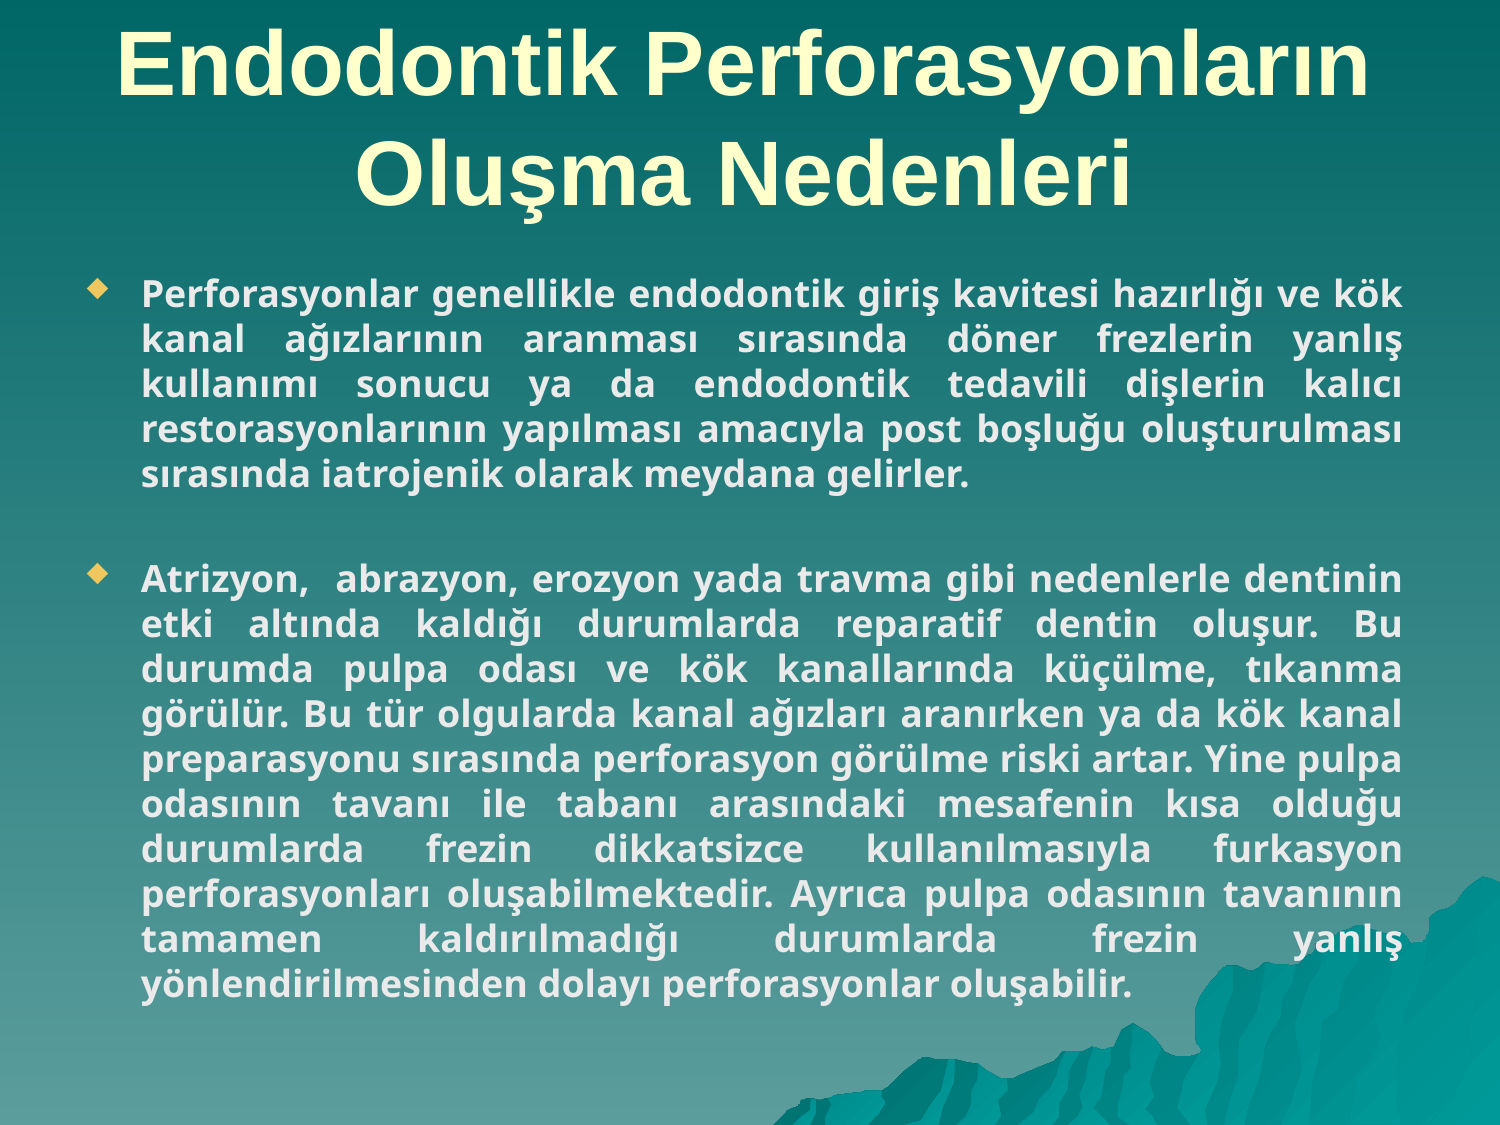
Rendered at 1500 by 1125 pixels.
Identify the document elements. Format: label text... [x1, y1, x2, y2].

list Perforasyonlar genellikle endodontik giriş kavitesi hazırlığı ve kök kanal ağızlarının aranması sırasında döner frezlerin yanlış kullanımı sonucu ya da endodontik tedavili dişlerin kalıcı restorasyonlarının yapılması amacıyla post boşluğu oluşturulması sırasında iatrojenik olarak meydana gelirler. Atrizyon, abrazyon, erozyon yada travma gibi nedenlerle dentinin etki altında kaldığı durumlarda reparatif dentin oluşur. Bu durumda pulpa odası ve kök kanallarında küçülme, tıkanma görülür. Bu tür olgularda kanal ağızları aranırken ya da kök kanal preparasyonu sırasında perforasyon görülme riski artar. Yine pulpa odasının tavanı ile tabanı arasındaki mesafenin kısa olduğu durumlarda frezin dikkatsizce kullanılmasıyla furkasyon perforasyonları oluşabilmektedir. Ayrıca pulpa odasının tavanının tamamen kaldırılmadığı durumlarda frezin yanlış yönlendirilmesinden dolayı perforasyonlar oluşabilir. [69, 262, 1420, 1006]
title Endodontik Perforasyonların Oluşma Nedenleri [69, 75, 1420, 262]
